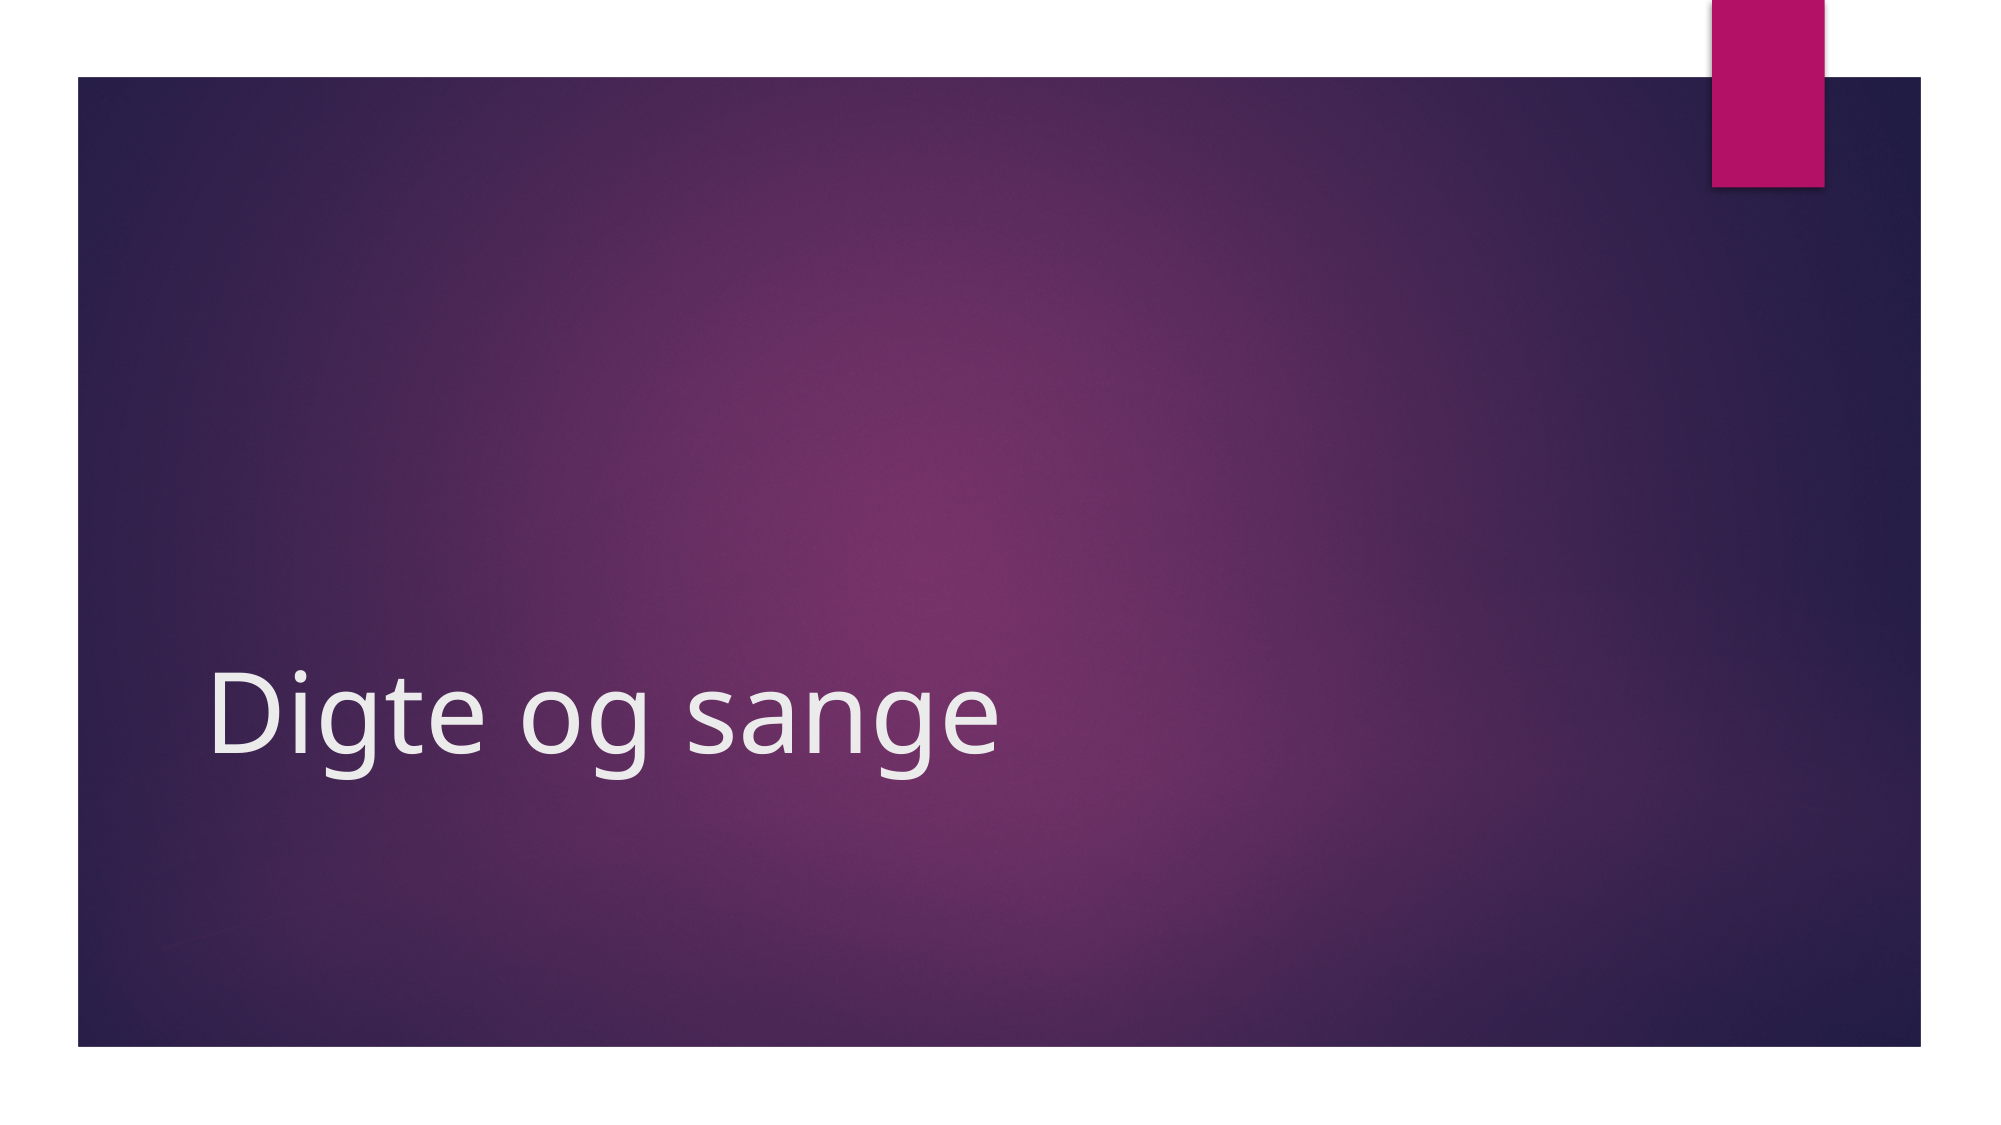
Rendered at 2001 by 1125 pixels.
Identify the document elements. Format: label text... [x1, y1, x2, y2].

title Digte og sange [189, 344, 1638, 784]
